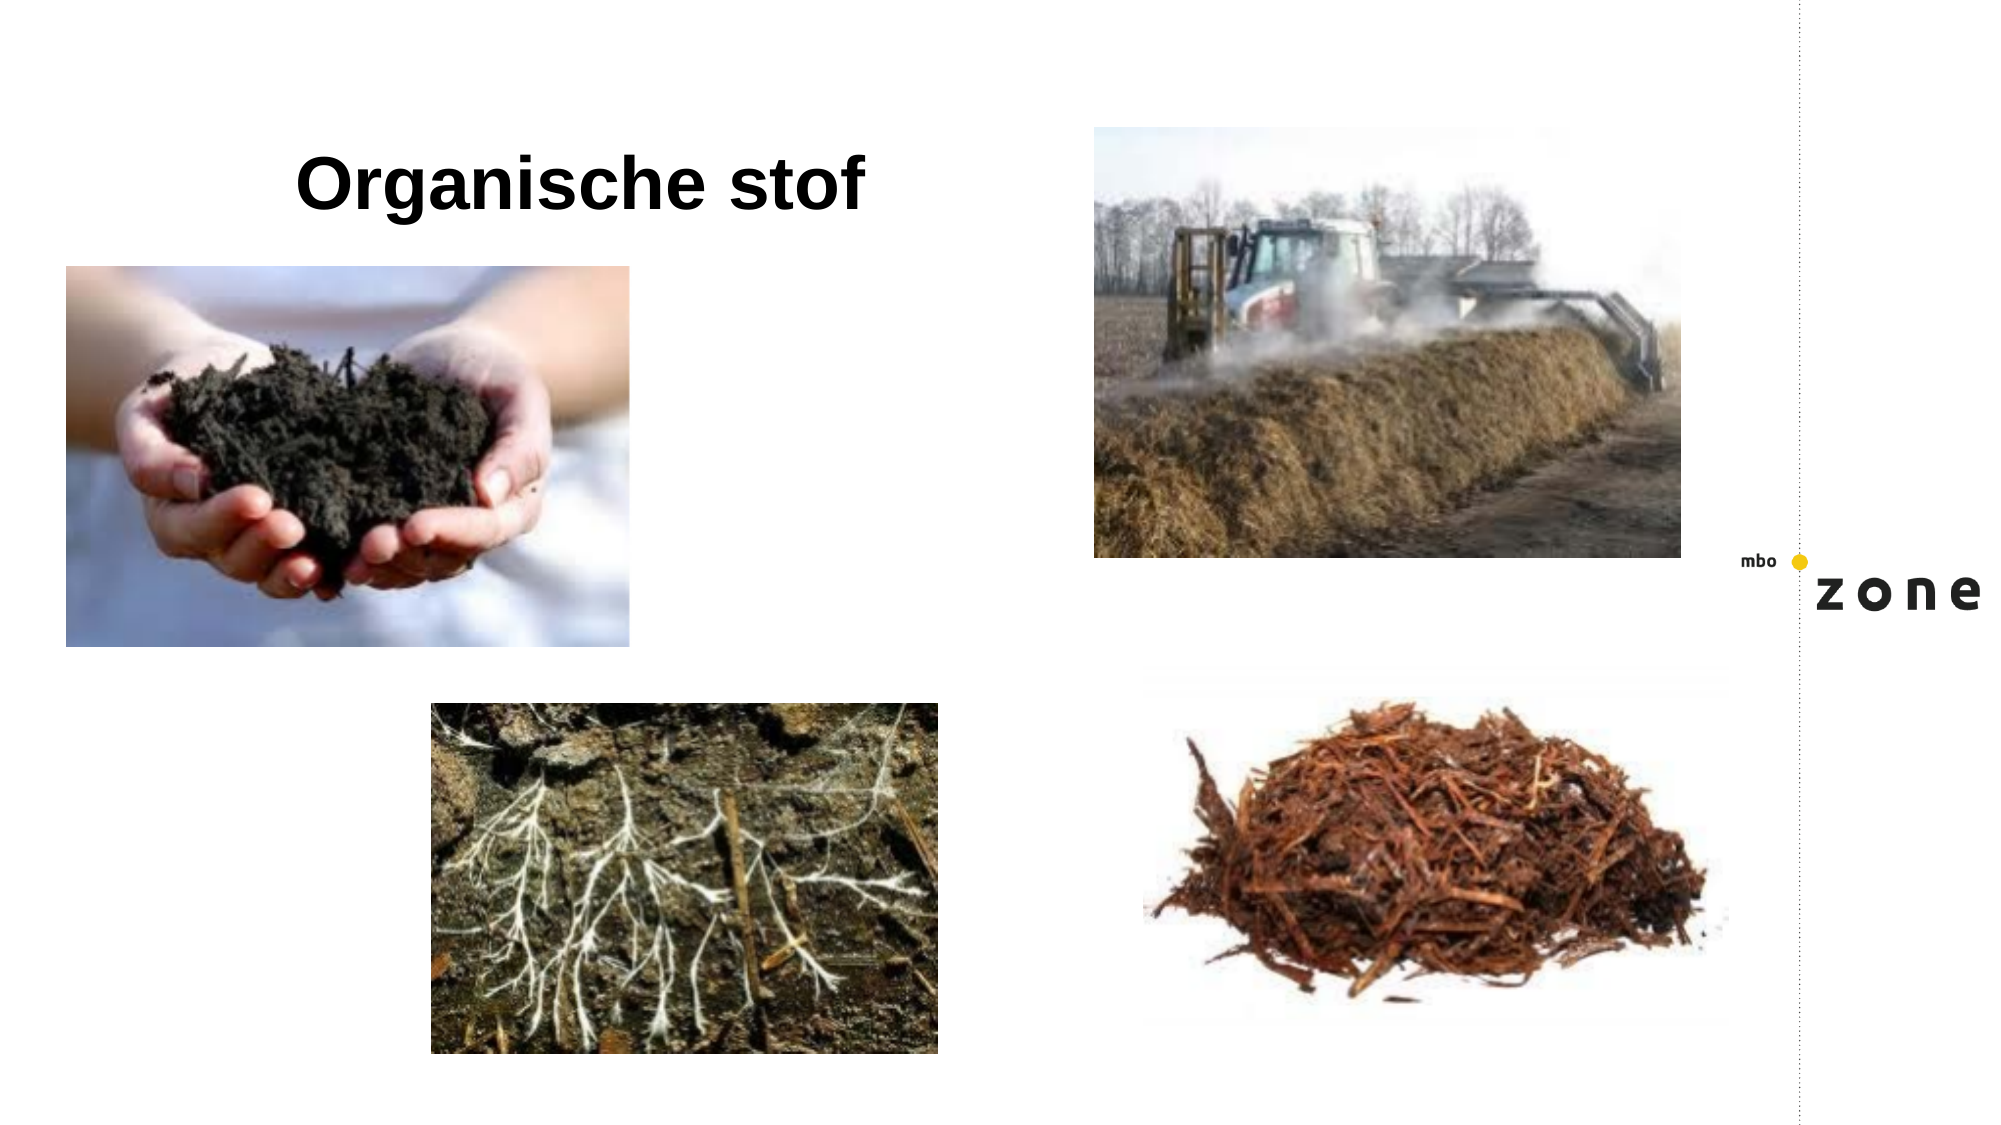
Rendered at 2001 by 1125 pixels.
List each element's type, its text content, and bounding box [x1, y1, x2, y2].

picture [66, 266, 632, 647]
text_box Organische stof [280, 127, 881, 322]
picture [1094, 0, 2001, 1125]
picture [431, 703, 938, 1054]
